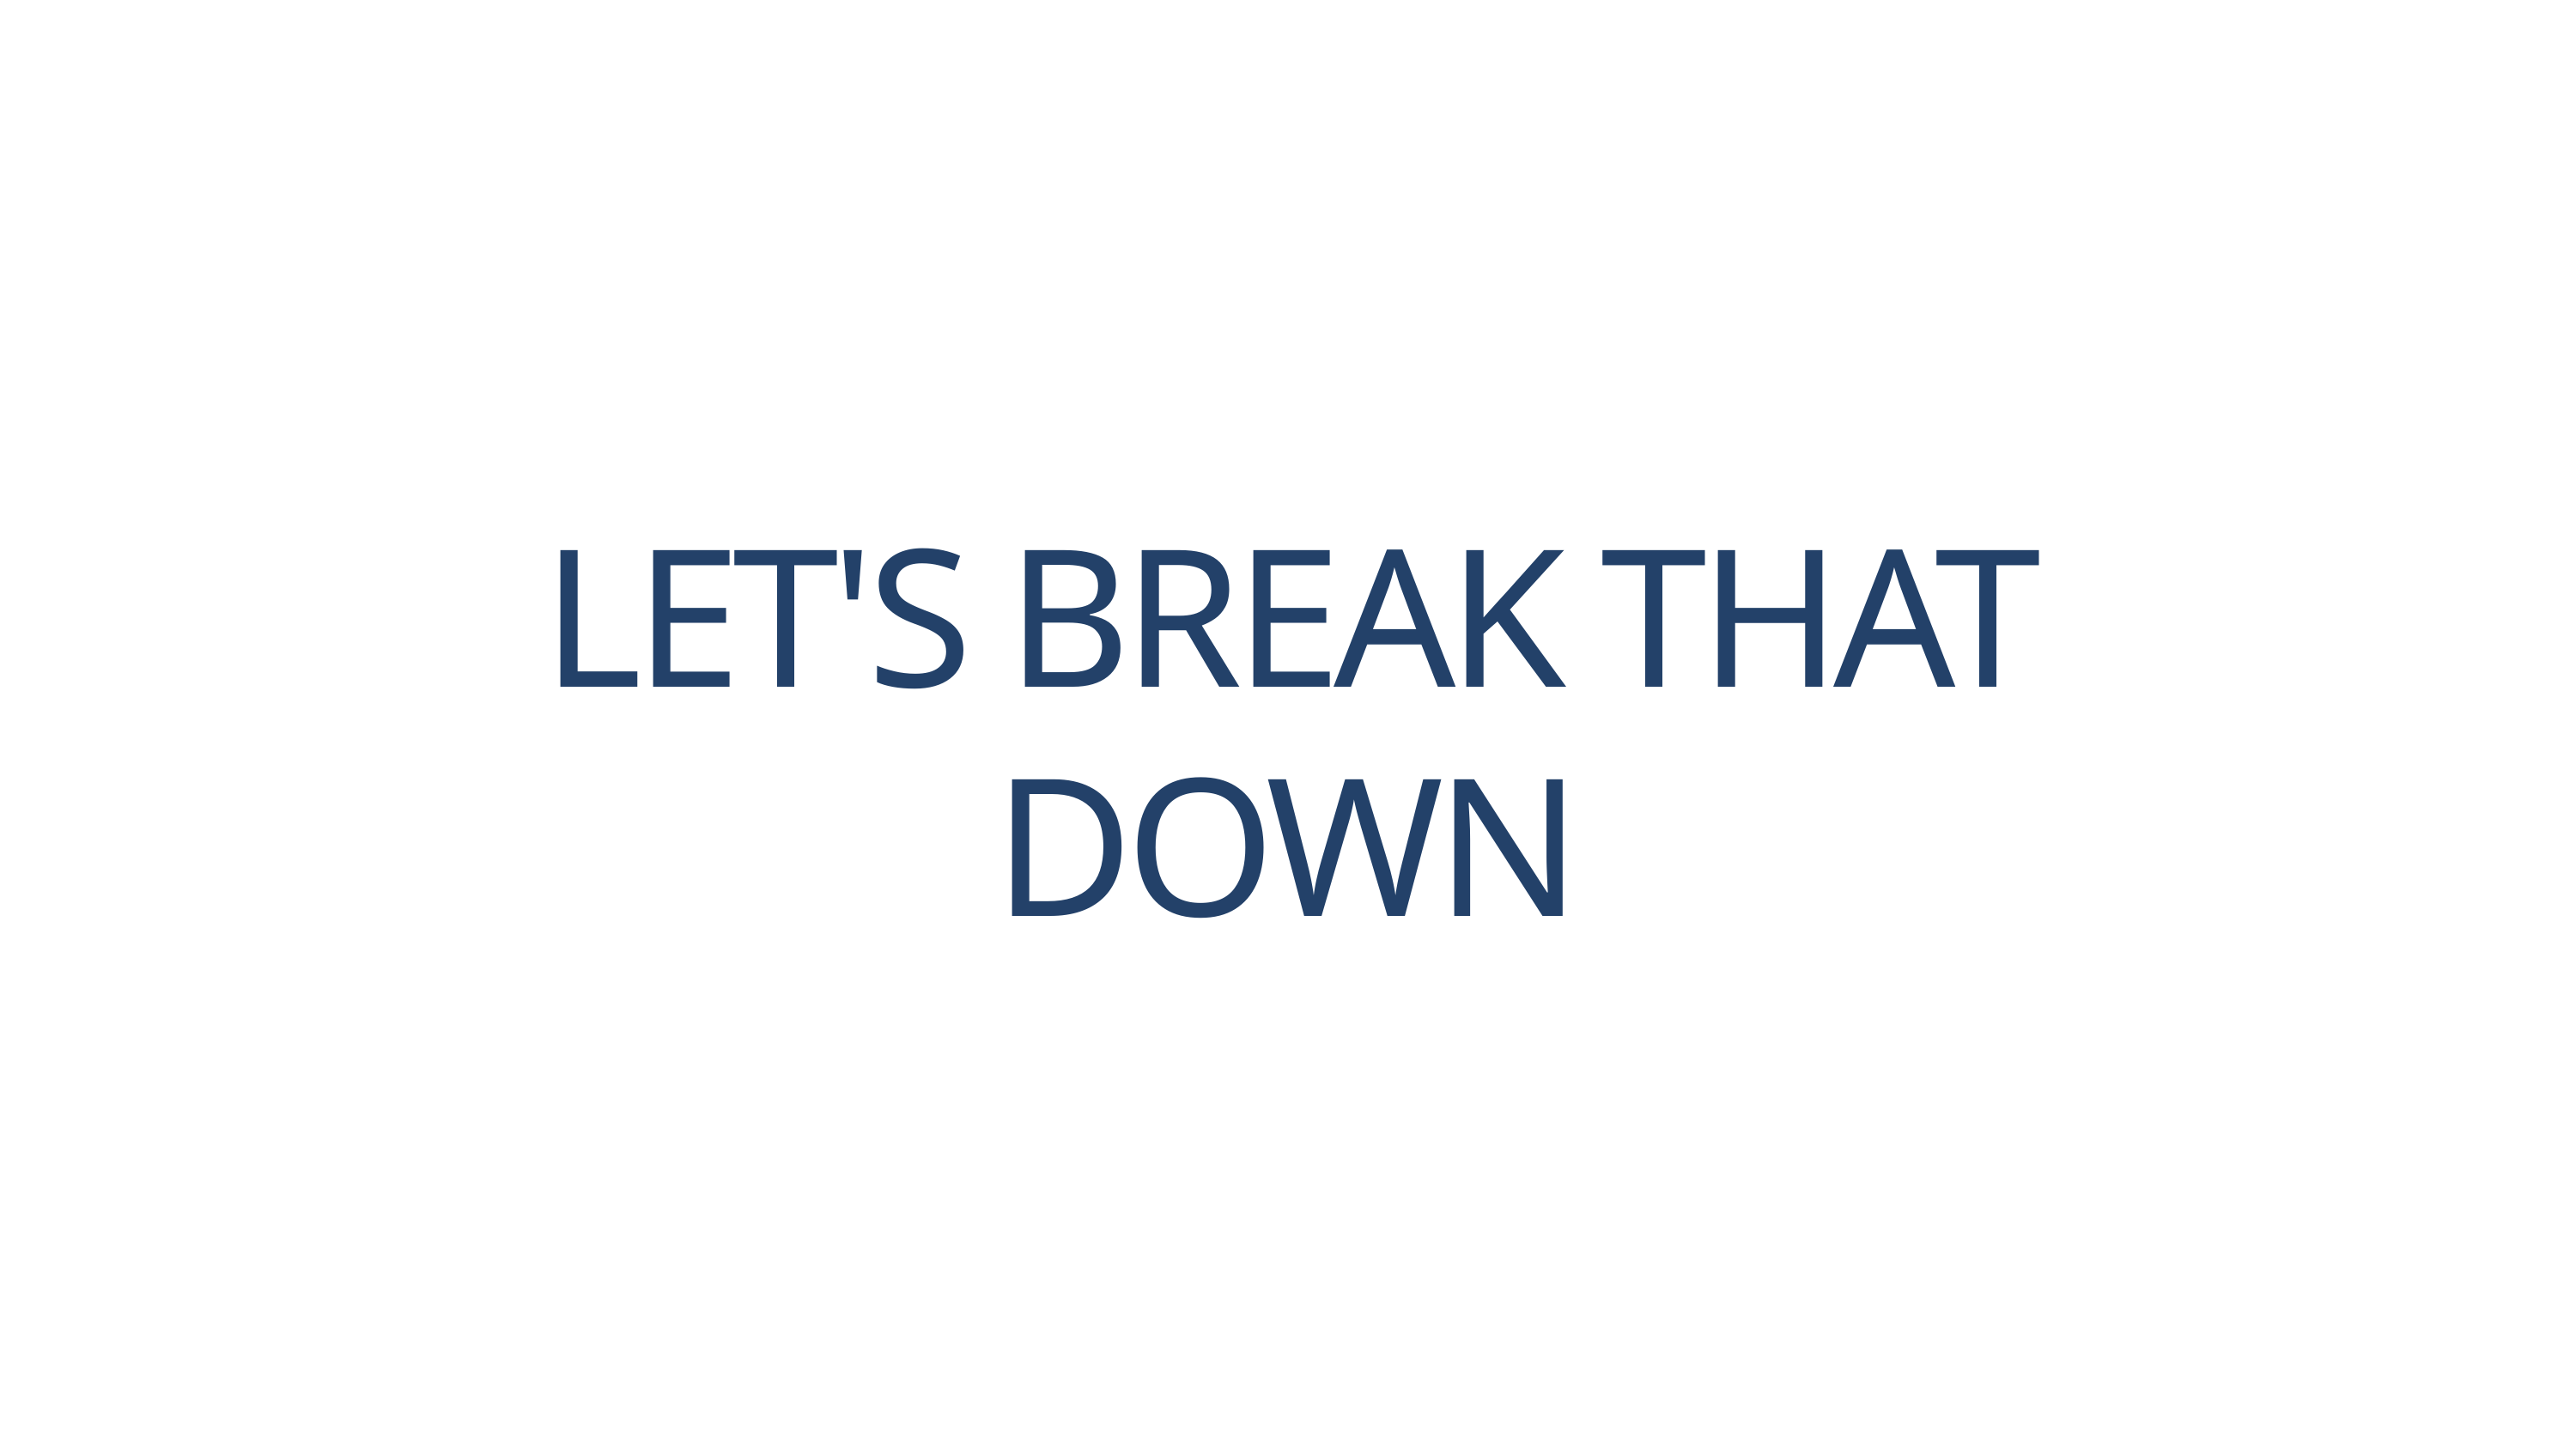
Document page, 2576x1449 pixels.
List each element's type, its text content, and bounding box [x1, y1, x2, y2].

text_box LET'S BREAK THAT DOWN [515, 495, 2061, 955]
